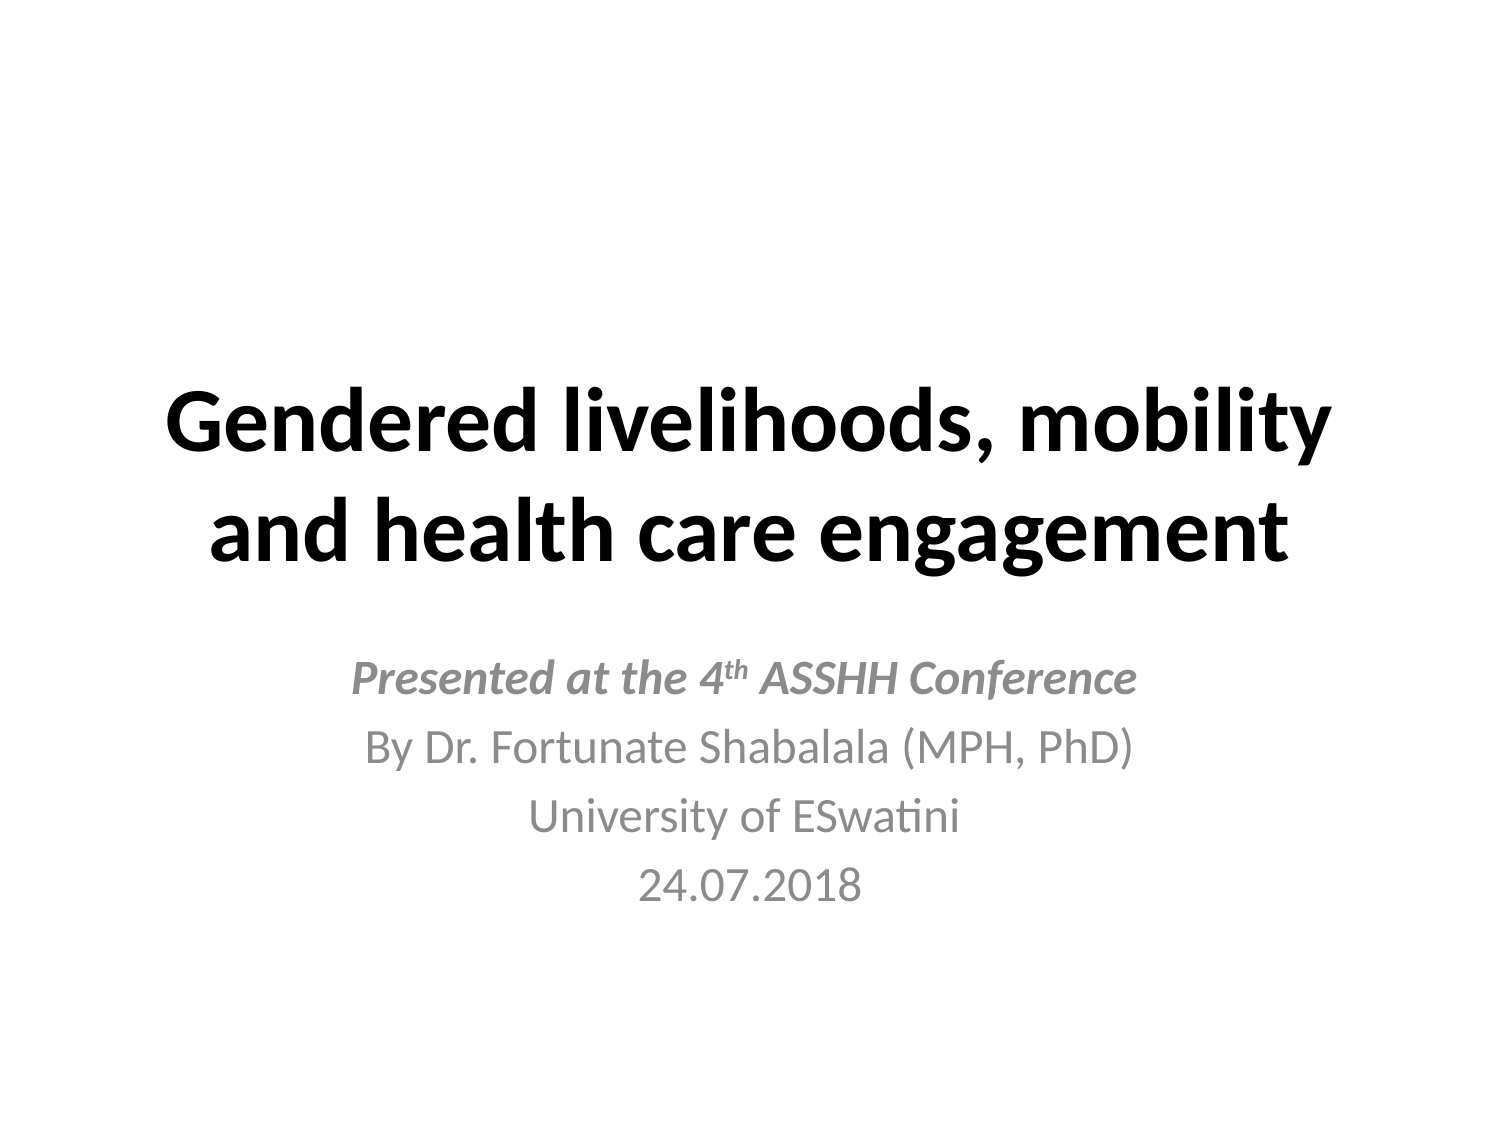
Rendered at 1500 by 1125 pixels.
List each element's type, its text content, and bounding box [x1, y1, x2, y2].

title Gendered livelihoods, mobility and health care engagement [112, 349, 1388, 591]
subtitle Presented at the 4th ASSHH Conference By Dr. Fortunate Shabalala (MPH, PhD) University of ESwatini 24.07.2018 [225, 637, 1275, 925]
